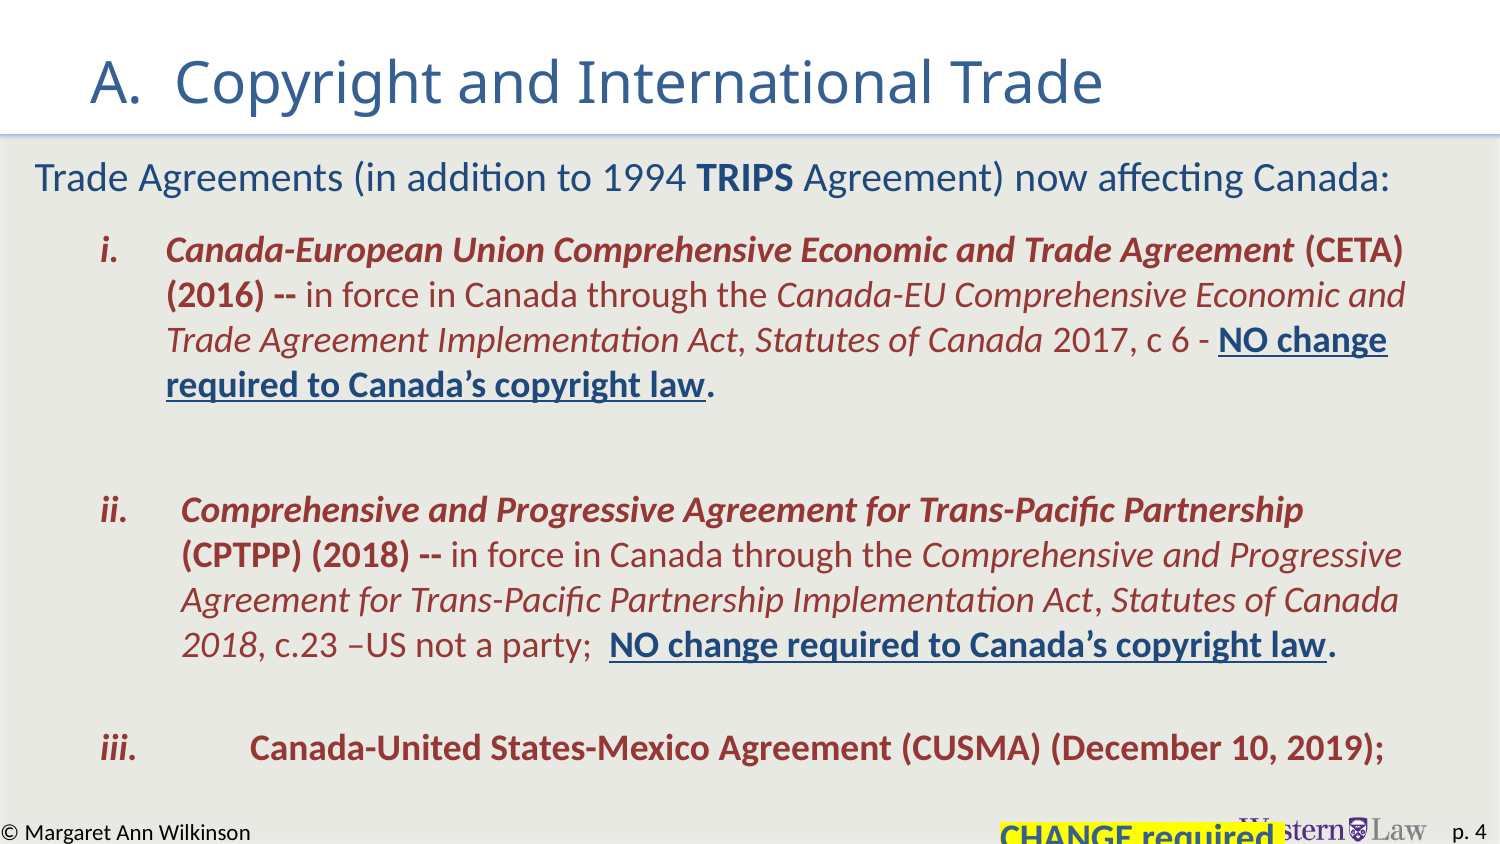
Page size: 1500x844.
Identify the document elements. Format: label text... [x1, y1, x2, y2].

list Trade Agreements (in addition to 1994 TRIPS Agreement) now affecting Canada: Canada-European Union Comprehensive Economic and Trade Agreement (CETA) (2016) -- in force in Canada through the Canada-EU Comprehensive Economic and Trade Agreement Implementation Act, Statutes of Canada 2017, c 6 - NO change required to Canada’s copyright law. Comprehensive and Progressive Agreement for Trans-Pacific Partnership (CPTPP) (2018) -- in force in Canada through the Comprehensive and Progressive Agreement for Trans-Pacific Partnership Implementation Act, Statutes of Canada 2018, c.23 –US not a party; NO change required to Canada’s copyright law. iii. Canada-United States-Mexico Agreement (CUSMA) (December 10, 2019); CHANGE required. [19, 142, 1439, 748]
title Copyright and International Trade [75, 26, 1425, 135]
picture [1239, 800, 1500, 844]
